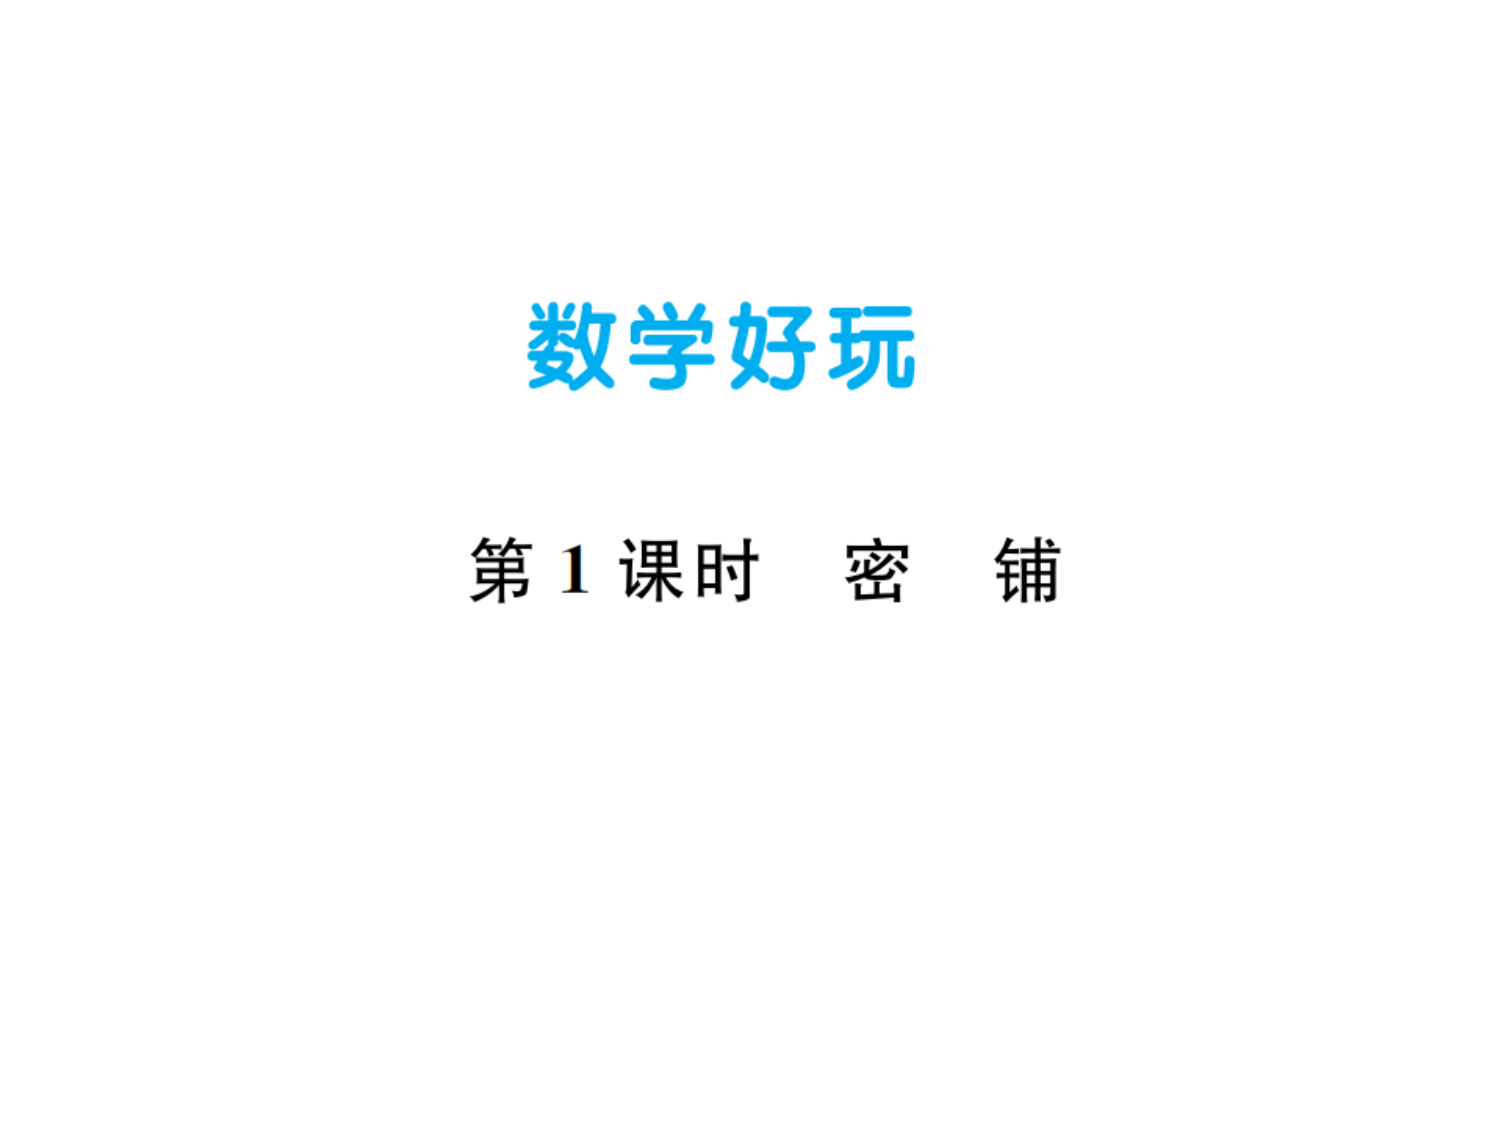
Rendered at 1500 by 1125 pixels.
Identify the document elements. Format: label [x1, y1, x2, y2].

picture [501, 278, 974, 408]
picture [434, 510, 1066, 615]
